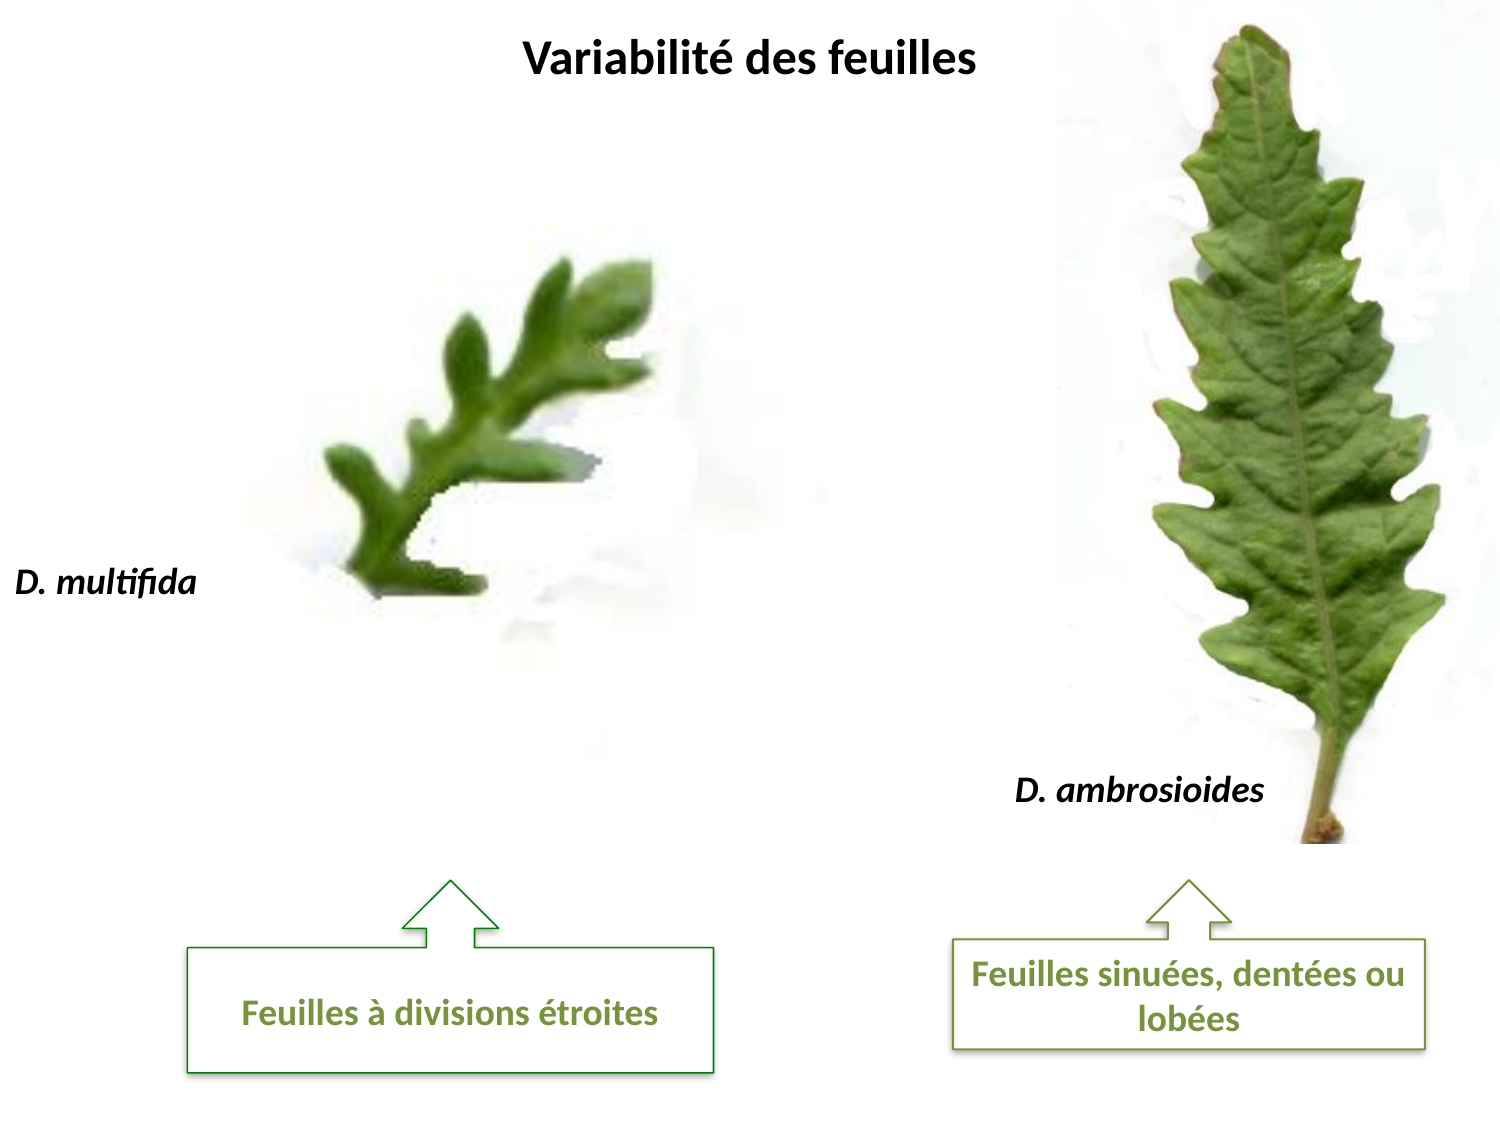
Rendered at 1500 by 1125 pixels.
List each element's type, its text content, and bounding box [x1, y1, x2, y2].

picture [244, 108, 870, 849]
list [1027, 0, 1500, 844]
text_box Feuilles à divisions étroites [186, 879, 715, 1074]
text_box Feuilles sinuées, dentées ou lobées [952, 879, 1426, 1051]
text_box D. ambrosioides [999, 757, 1022, 818]
text_box D. multifida [0, 549, 239, 610]
title Variabilité des feuilles [75, 0, 1025, 109]
